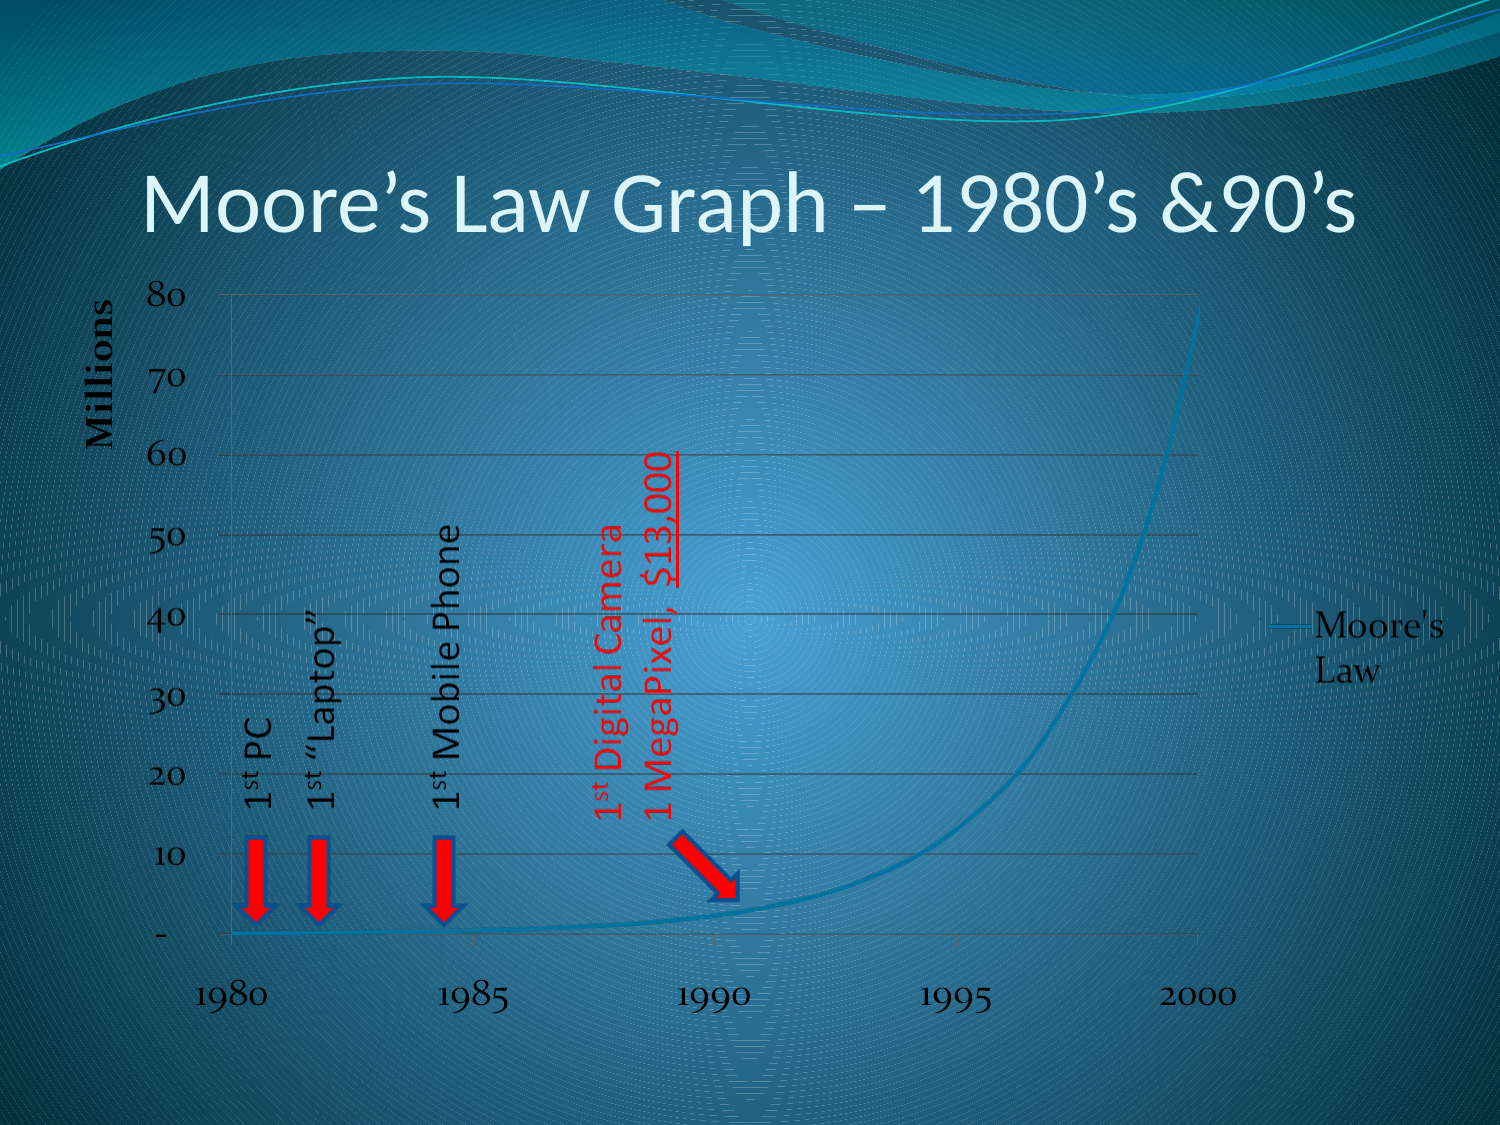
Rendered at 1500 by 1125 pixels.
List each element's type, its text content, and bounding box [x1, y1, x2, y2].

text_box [49, 262, 1463, 1038]
title Moore’s Law Graph – 1980’s &90’s [75, 62, 1425, 250]
